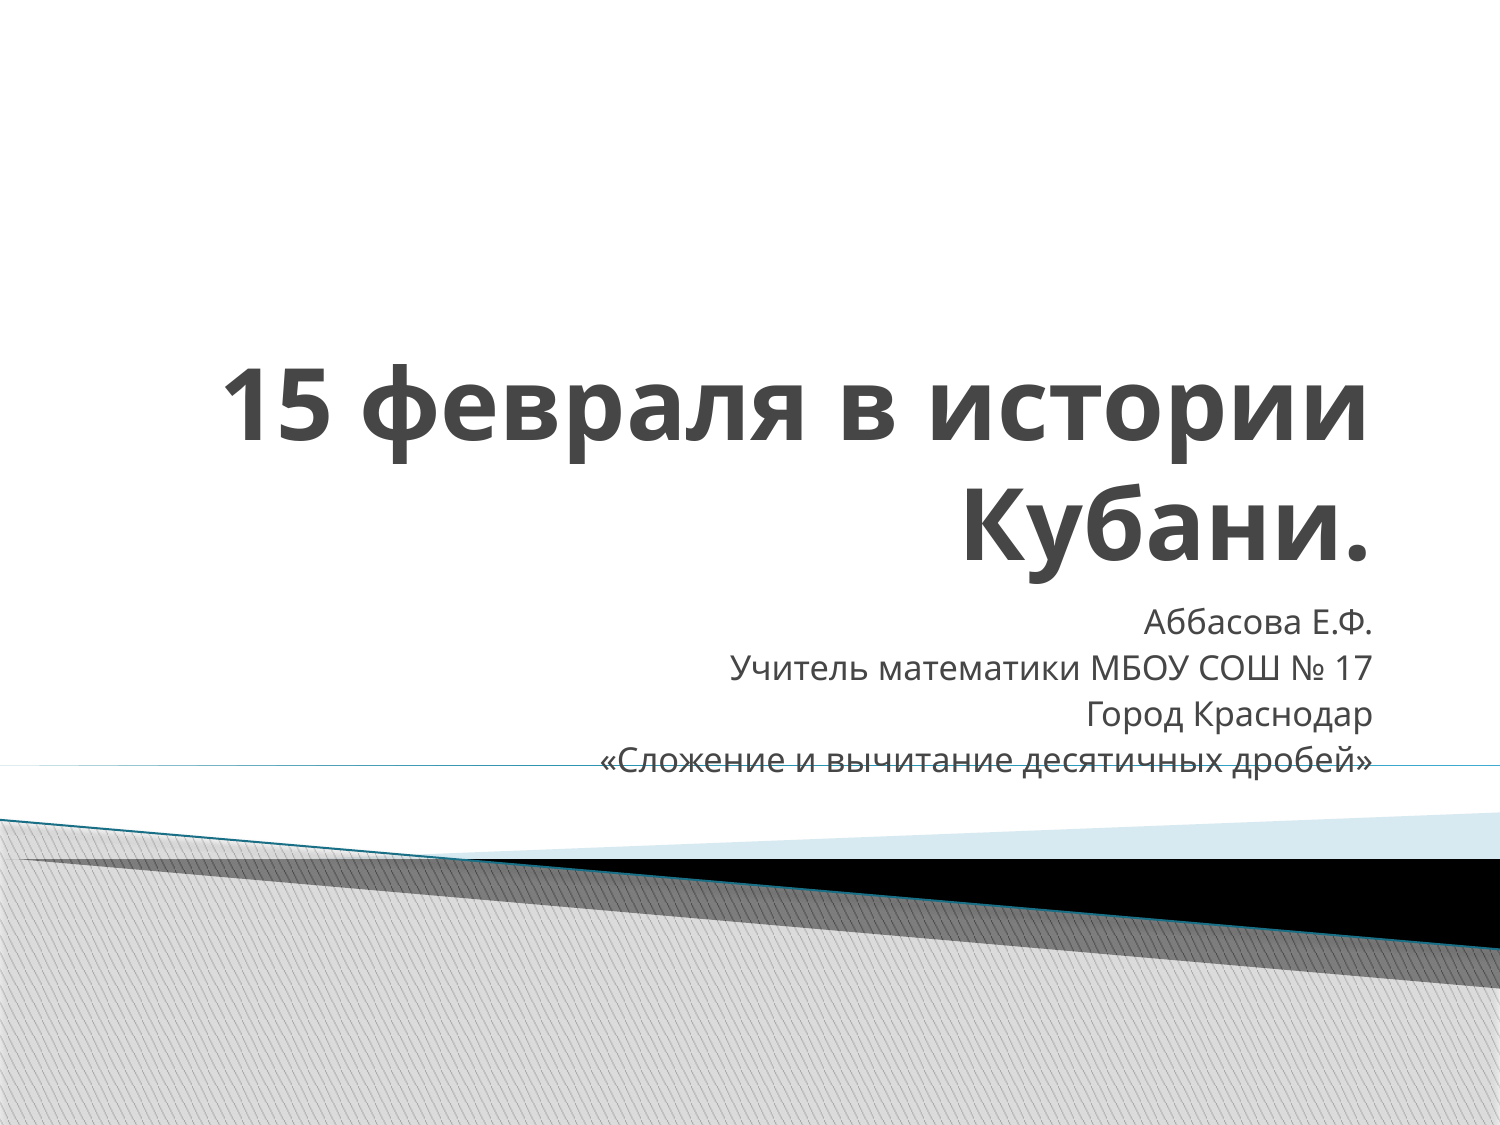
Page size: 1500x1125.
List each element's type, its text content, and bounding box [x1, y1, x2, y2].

picture [5, 859, 1500, 989]
subtitle Аббасова Е.Ф. Учитель математики МБОУ СОШ № 17 Город Краснодар «Сложение и вычитание десятичных дробей» [112, 592, 1388, 790]
title 15 февраля в истории Кубани. [112, 287, 1388, 588]
